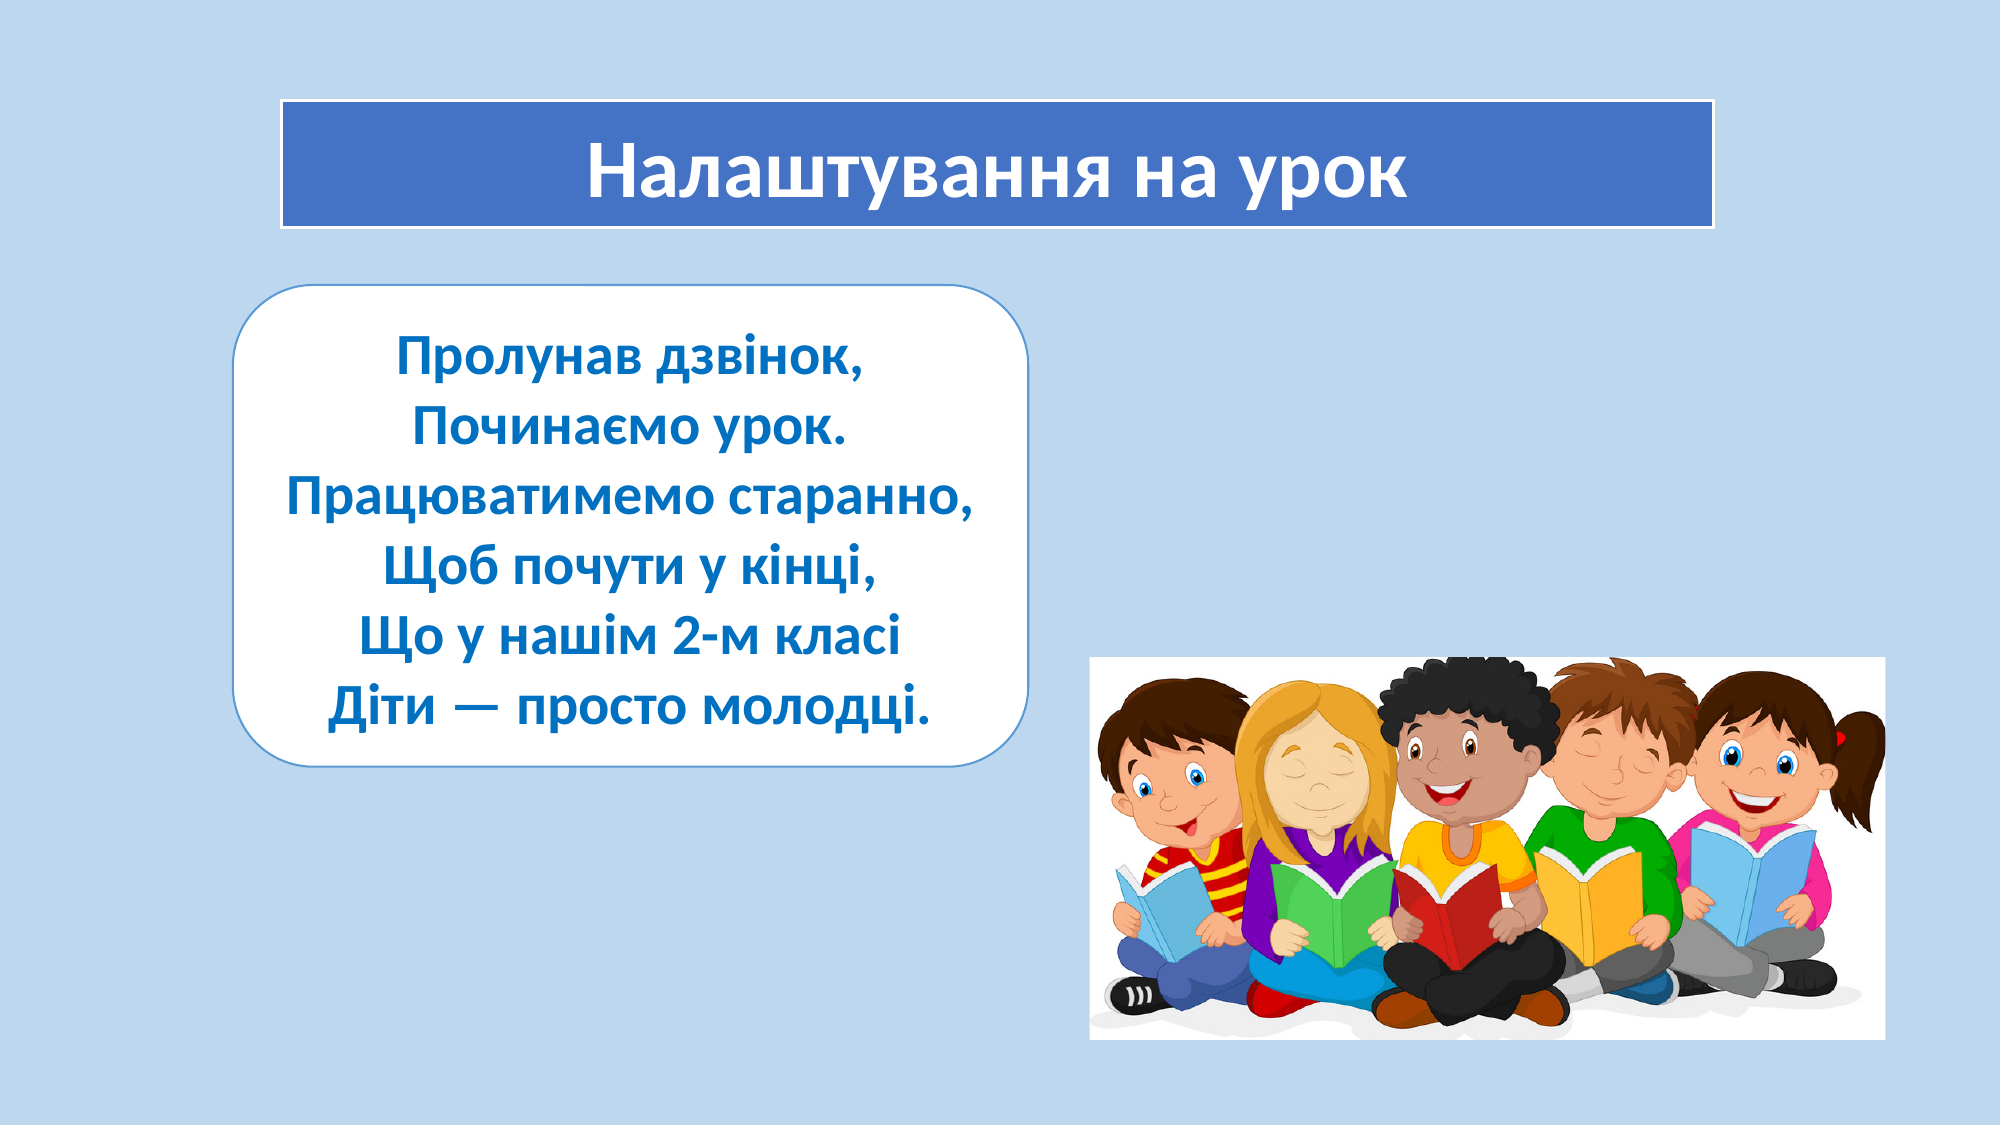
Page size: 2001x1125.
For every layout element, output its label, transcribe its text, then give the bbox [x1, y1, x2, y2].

picture [1089, 657, 1886, 1040]
text_box Пролунав дзвінок, Починаємо урок. Працюватимемо старанно, Щоб почути у кінці, Що у нашім 2-м класі Діти — просто молодці. [231, 283, 1030, 768]
text_box Налаштування на урок [280, 99, 1715, 229]
